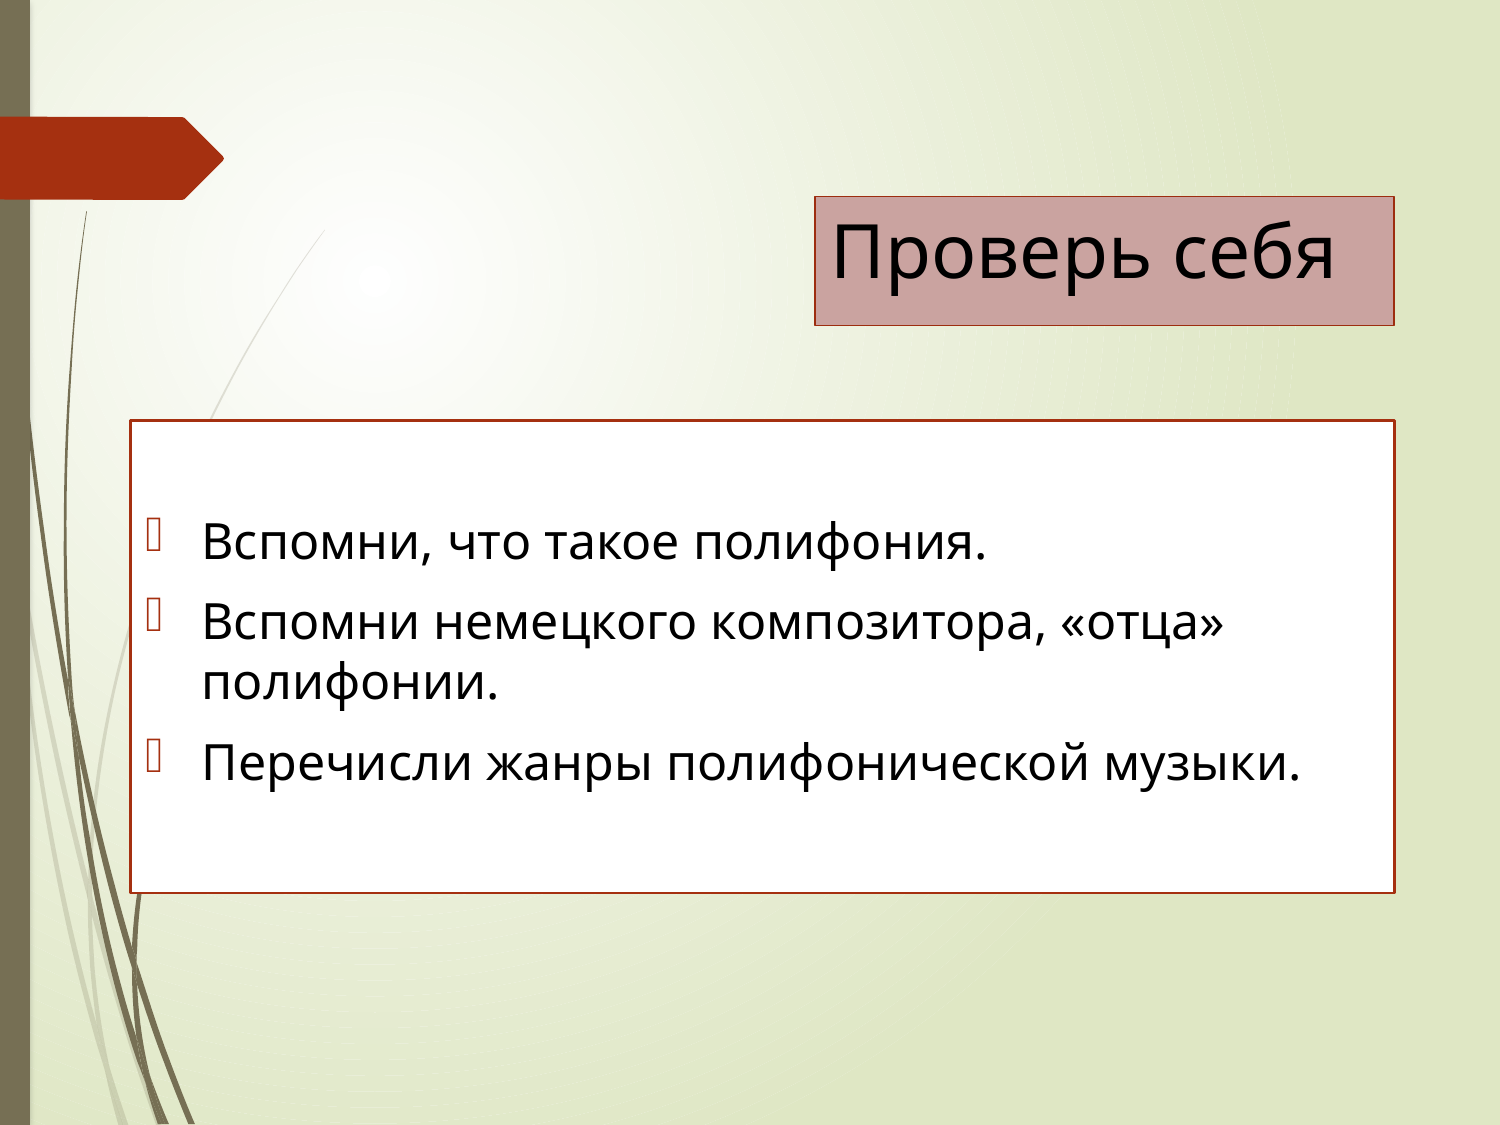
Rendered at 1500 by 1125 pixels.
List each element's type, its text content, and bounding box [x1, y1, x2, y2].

title Проверь себя [814, 196, 1395, 326]
list Вспомни, что такое полифония. Вспомни немецкого композитора, «отца» полифонии. Перечисли жанры полифонической музыки. [129, 419, 1396, 894]
